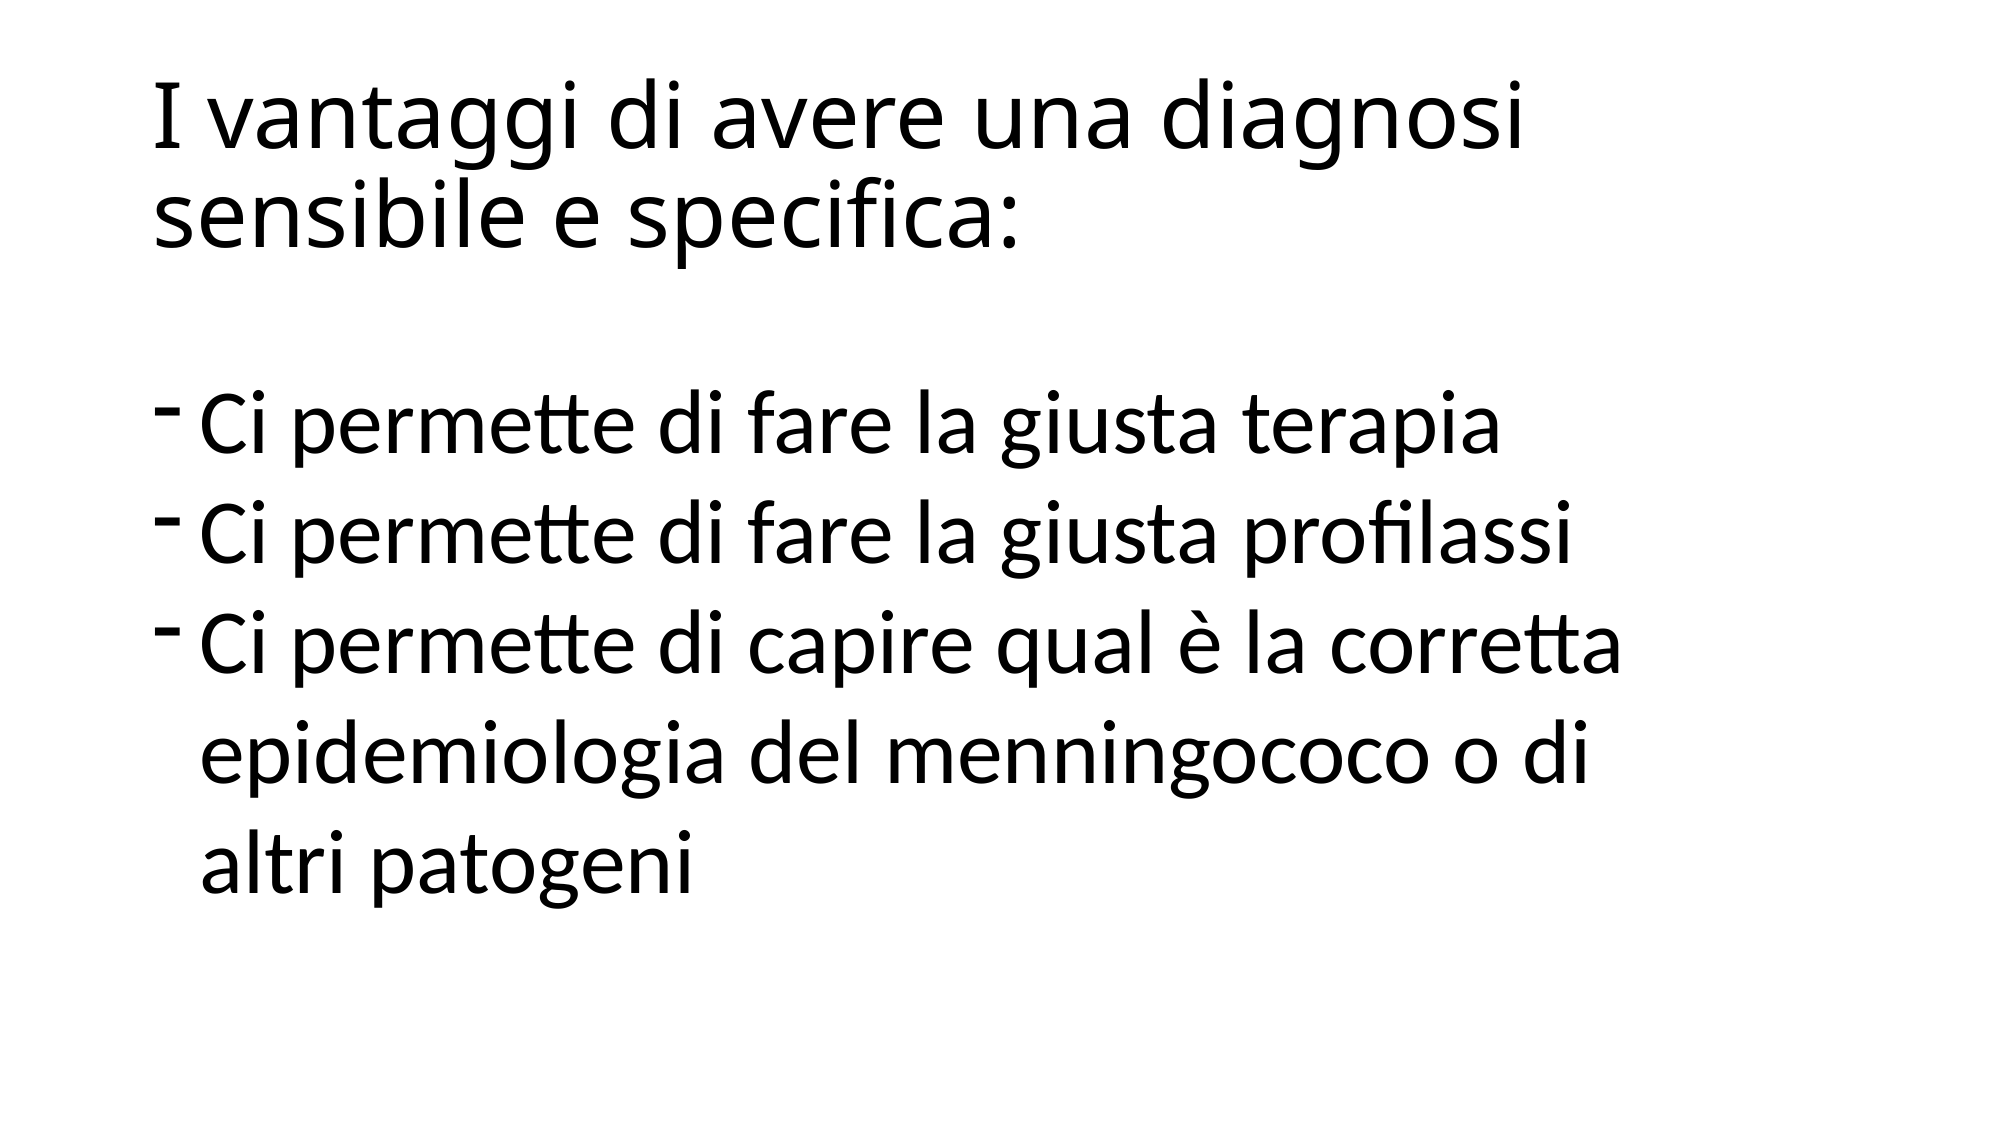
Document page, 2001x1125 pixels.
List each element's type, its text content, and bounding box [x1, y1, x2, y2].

title I vantaggi di avere una diagnosi sensibile e specifica: [137, 59, 1863, 278]
text_box Ci permette di fare la giusta terapia Ci permette di fare la giusta profilassi Ci permette di capire qual è la corretta epidemiologia del menningococo o di altri patogeni [137, 354, 1773, 920]
